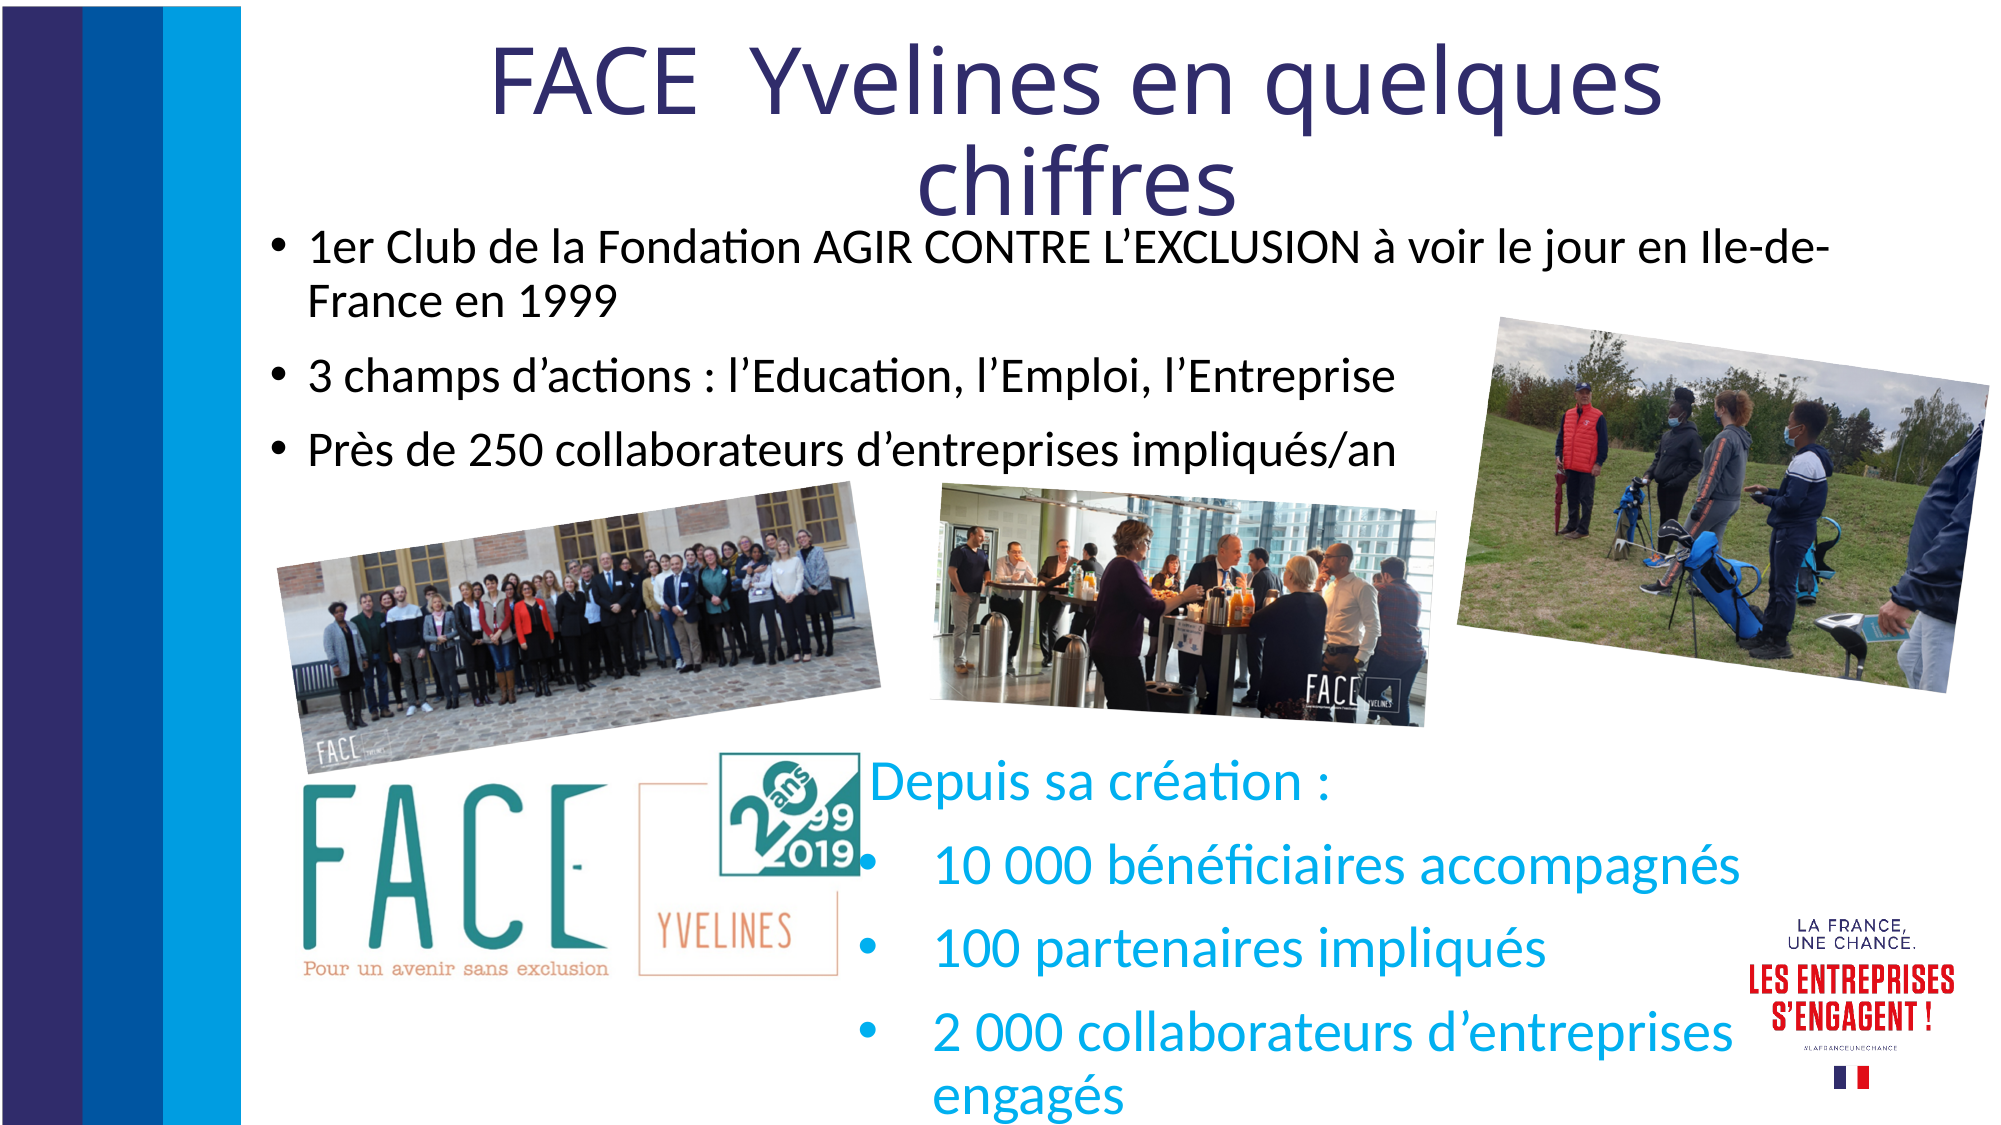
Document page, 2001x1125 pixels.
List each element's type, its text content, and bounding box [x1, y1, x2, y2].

picture [0, 0, 241, 1125]
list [294, 750, 863, 983]
picture [930, 483, 1437, 727]
title FACE Yvelines en quelques chiffres [326, 26, 1828, 212]
picture [1457, 317, 1989, 693]
picture [277, 481, 881, 750]
picture [1941, 919, 1956, 1089]
text_box 1er Club de la Fondation AGIR CONTRE L’EXCLUSION à voir le jour en Ile-de-France en 1999 3 champs d’actions : l’Education, l’Emploi, l’Entreprise Près de 250 collaborateurs d’entreprises impliqués/an Depuis sa création : 10 000 bénéficiaires accompagnés 100 partenaires impliqués 2 000 collaborateurs d’entreprises engagés [254, 212, 1941, 1125]
